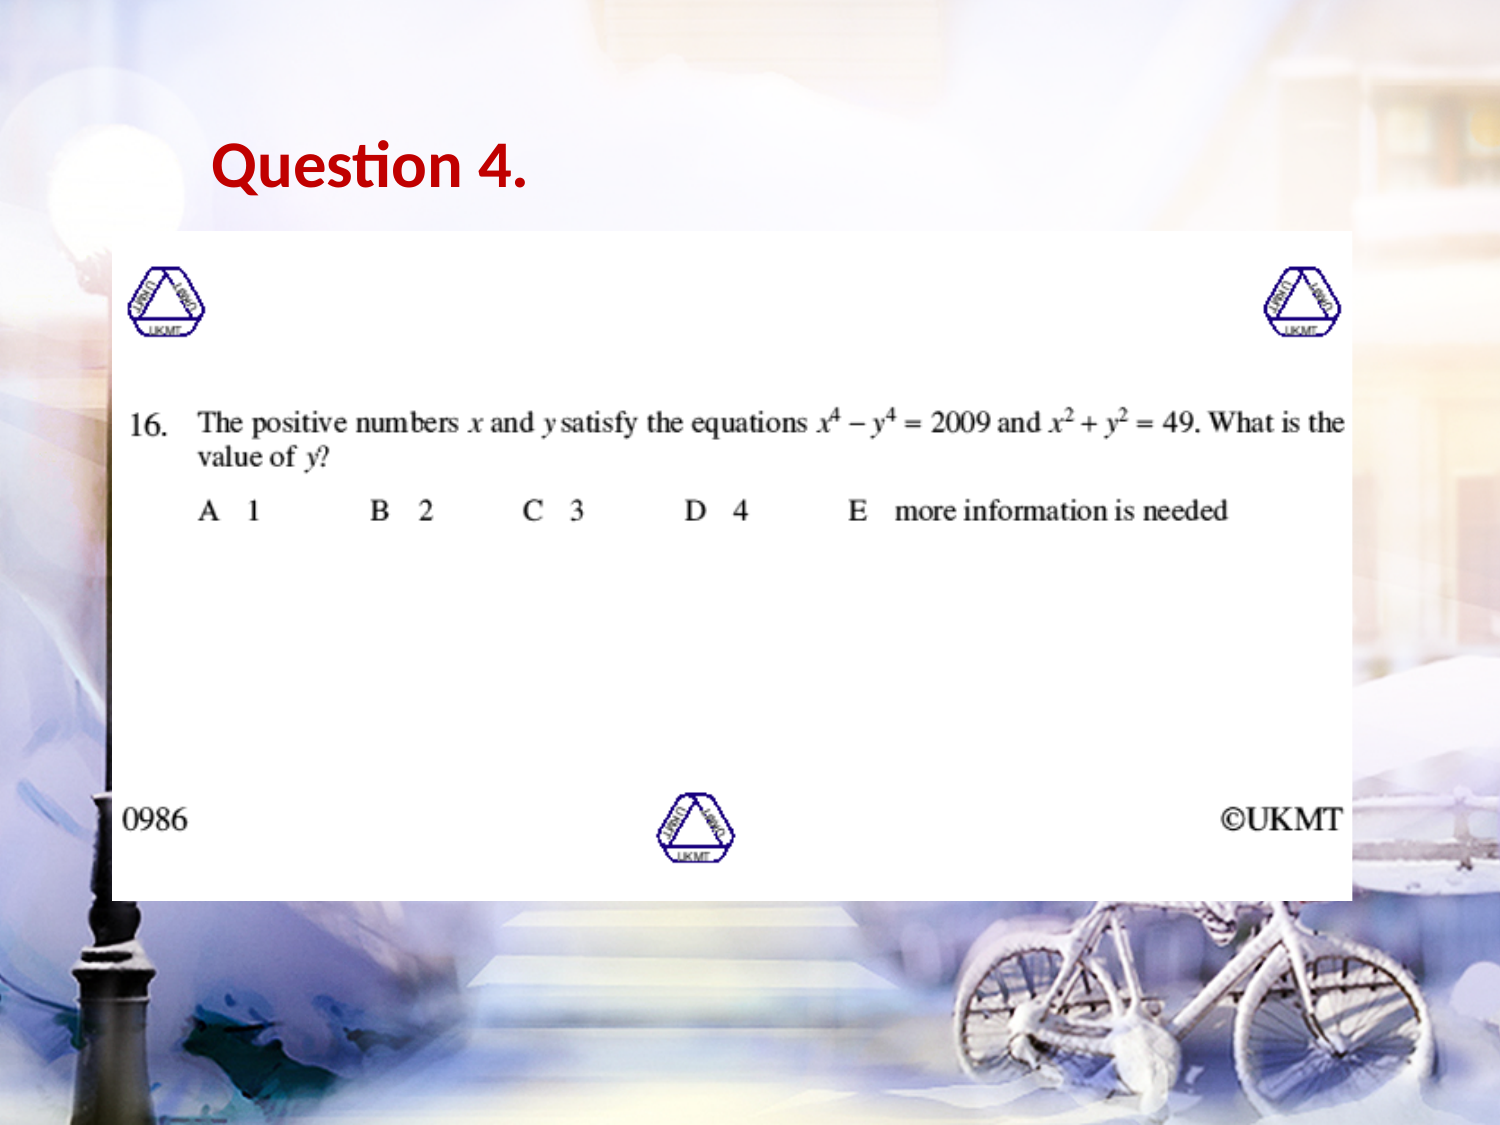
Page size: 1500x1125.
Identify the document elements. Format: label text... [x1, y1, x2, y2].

text_box Question 4. [196, 113, 545, 209]
picture [0, 0, 1500, 1125]
